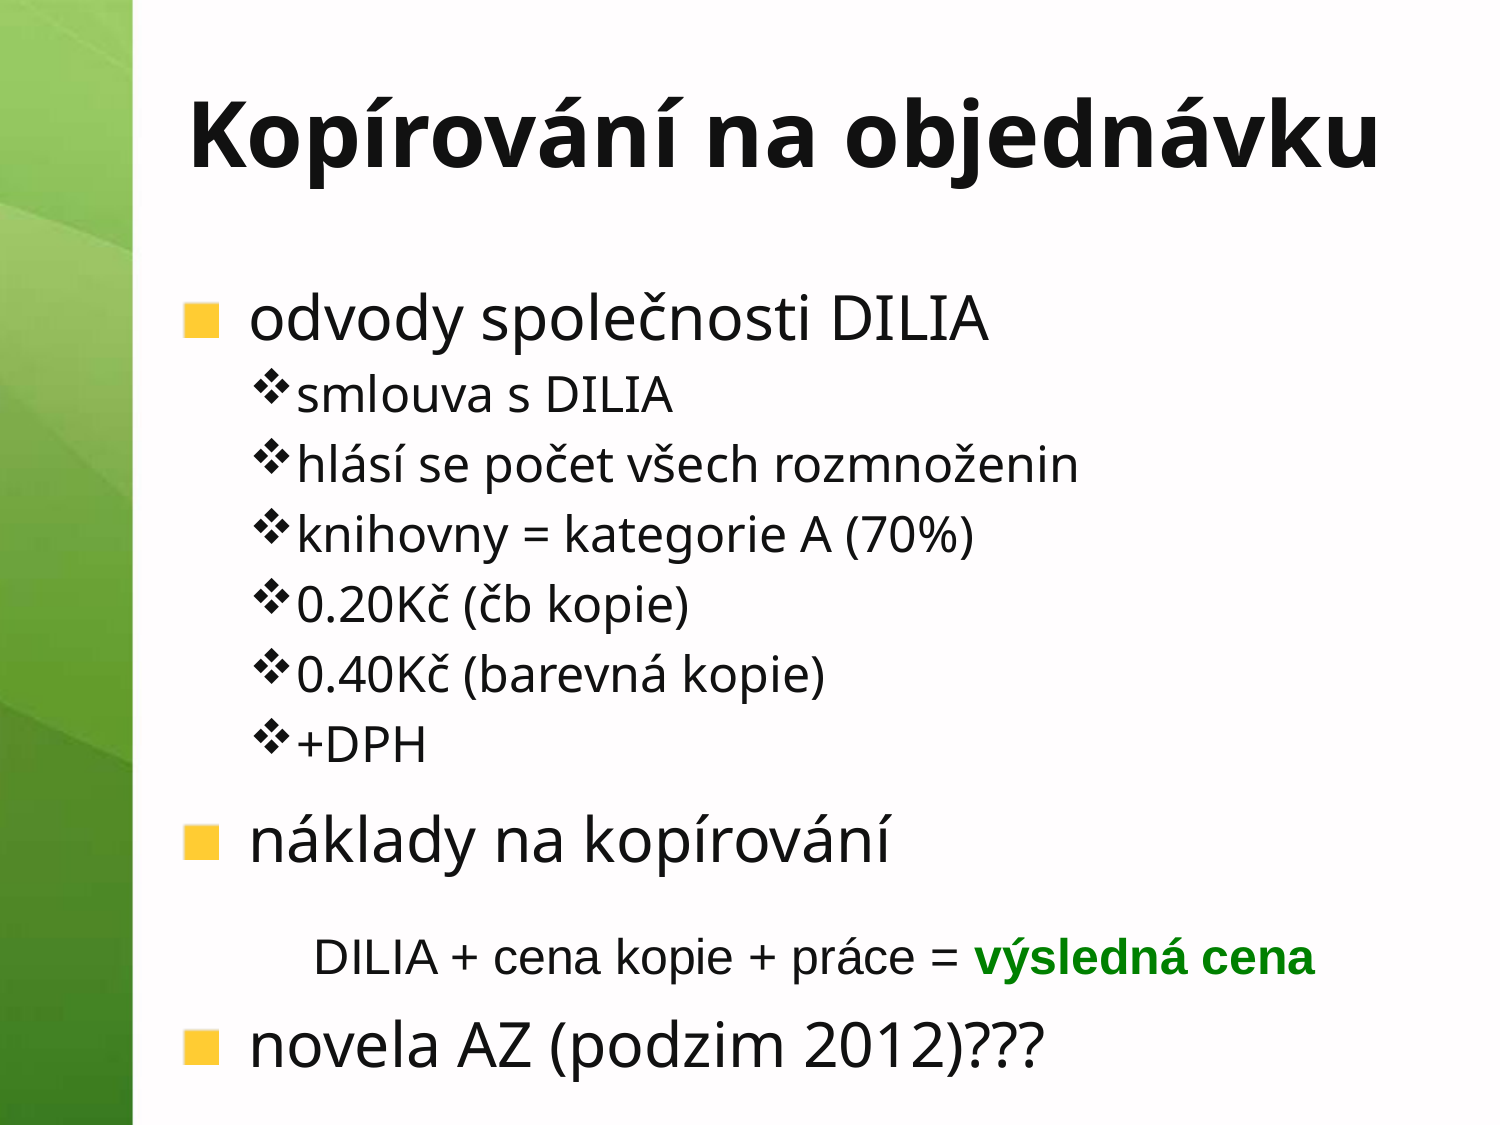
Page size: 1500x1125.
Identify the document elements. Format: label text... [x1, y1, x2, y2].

text_box DILIA + cena kopie + práce = výsledná cena [265, 916, 1365, 992]
title Kopírování na objednávku [171, 89, 1447, 173]
list odvody společnosti DILIA smlouva s DILIA hlásí se počet všech rozmnoženin knihovny = kategorie A (70%) 0.20Kč (čb kopie) 0.40Kč (barevná kopie) +DPH náklady na kopírování novela AZ (podzim 2012)??? [159, 255, 1436, 1118]
picture [0, 0, 1500, 1125]
